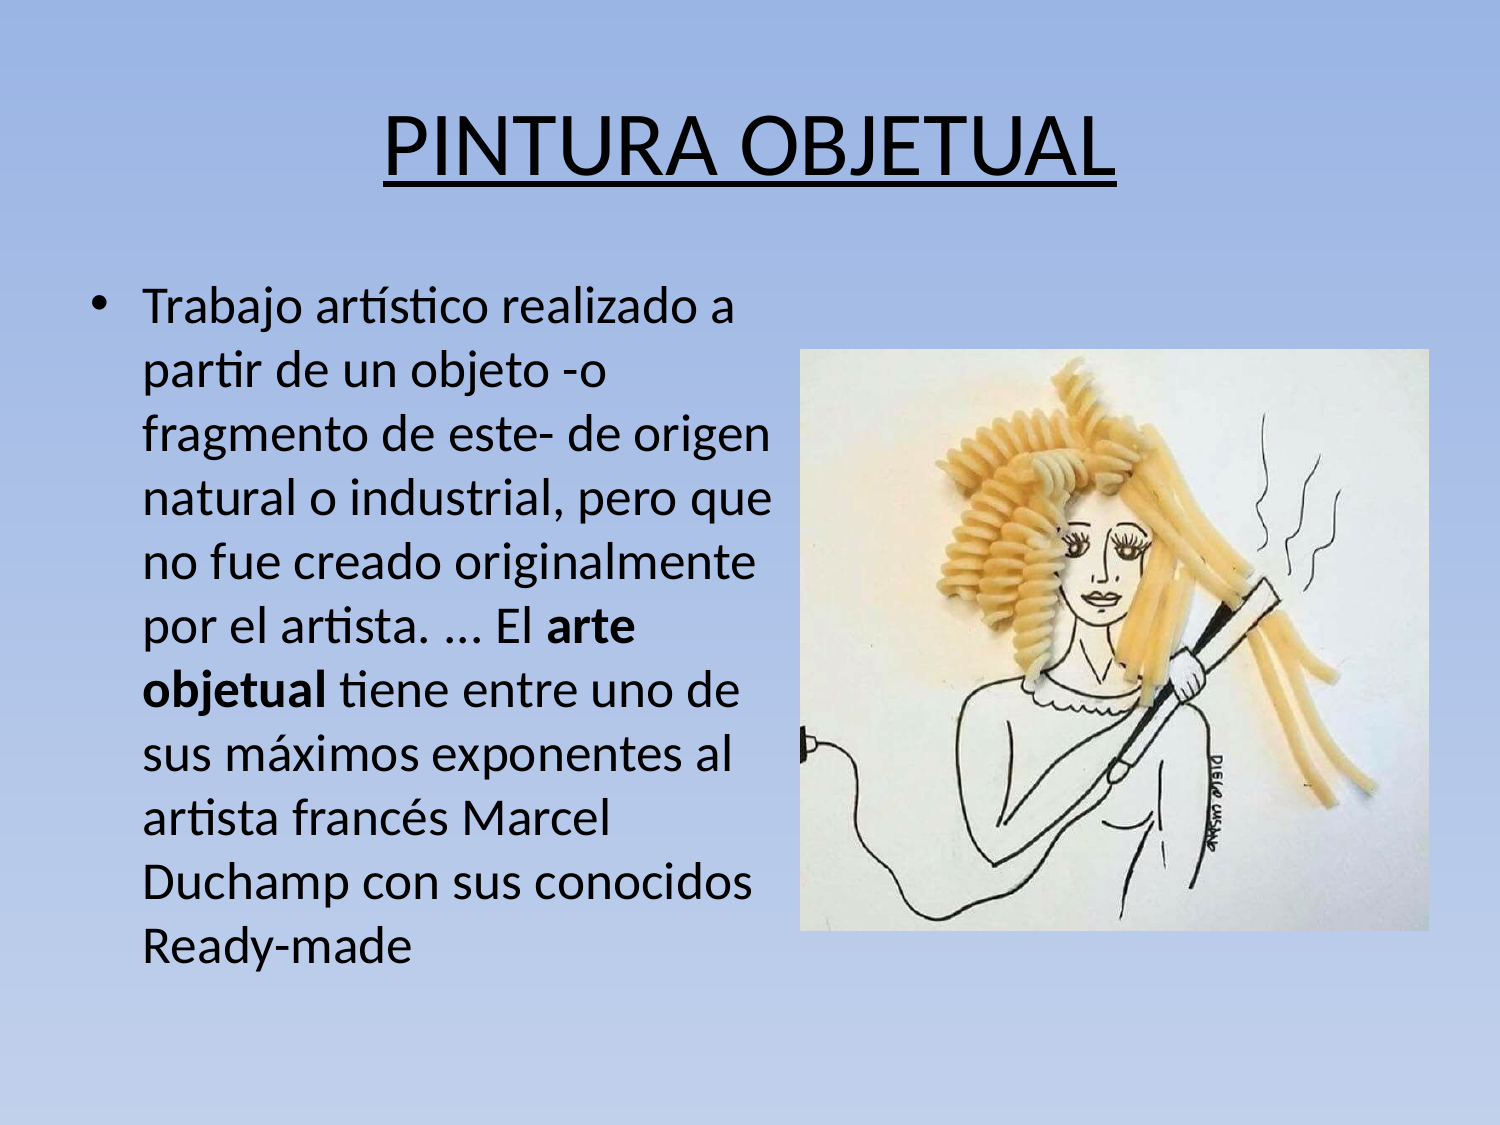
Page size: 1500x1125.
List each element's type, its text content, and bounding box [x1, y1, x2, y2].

list Trabajo artístico realizado a partir de un objeto -o fragmento de este- de origen natural o industrial, pero que no fue creado originalmente por el artista. ... El arte objetual tiene entre uno de sus máximos exponentes al artista francés Marcel Duchamp con sus conocidos Ready-made [75, 262, 798, 1035]
title PINTURA OBJETUAL [75, 45, 1425, 233]
picture [800, 349, 1429, 931]
